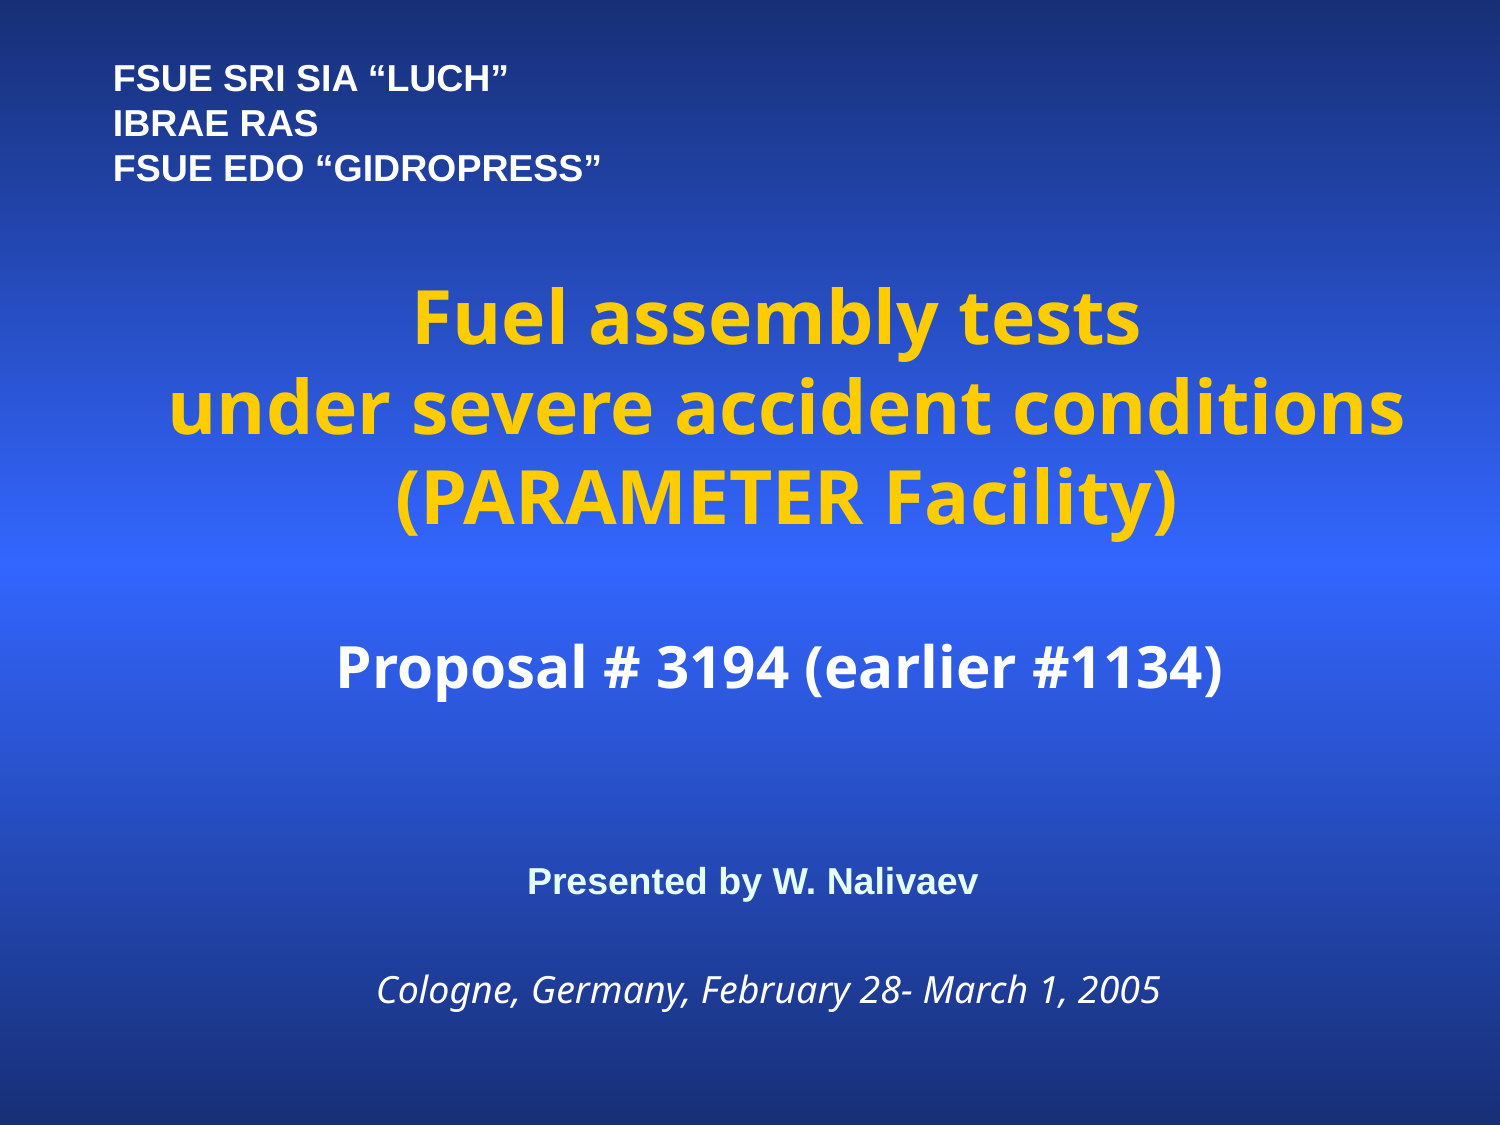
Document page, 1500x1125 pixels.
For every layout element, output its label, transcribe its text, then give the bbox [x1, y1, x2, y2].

text_box [519, 668, 1187, 729]
text_box Cologne, Germany, February 28- March 1, 2005 [171, 958, 1376, 1018]
text_box Fuel assembly tests under severe accident conditions (PARAMETER Facility) Proposal # 3194 (earlier #1134) [137, 262, 1437, 708]
text_box Presented by W. Nalivaev [512, 849, 1050, 910]
text_box FSUE SRI SIA “LUCH” IBRAE RAS FSUE EDO “GIDROPRESS” [98, 46, 628, 197]
text_box [117, 32, 981, 93]
